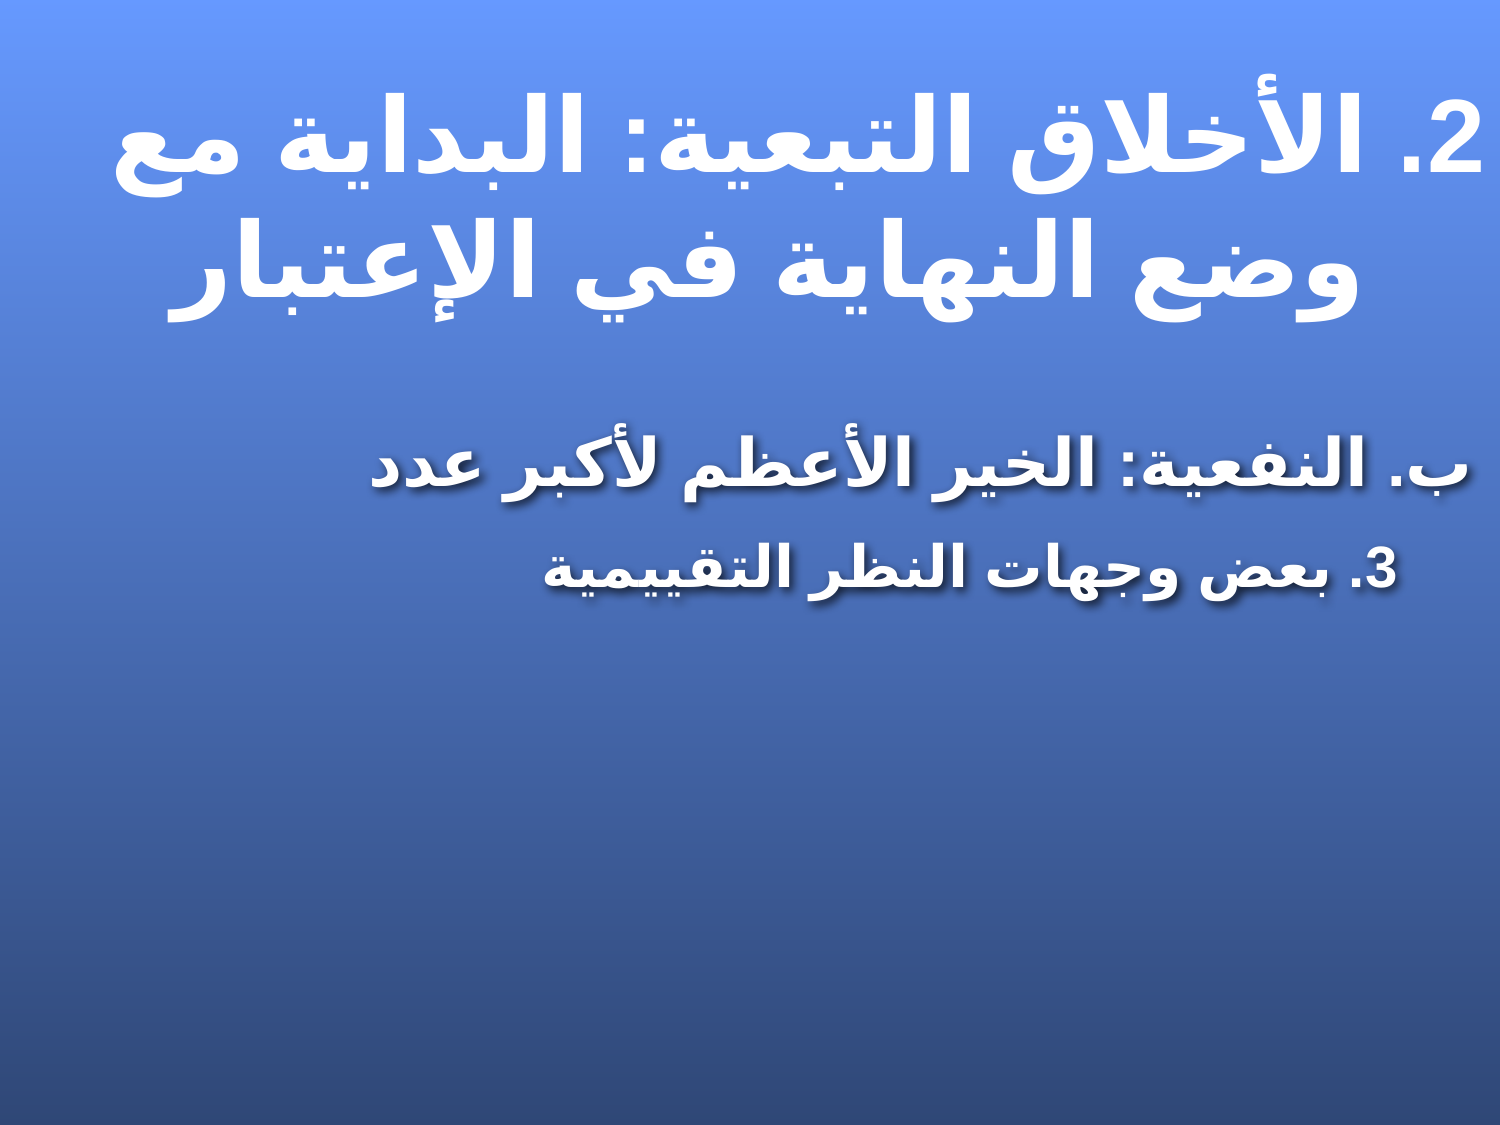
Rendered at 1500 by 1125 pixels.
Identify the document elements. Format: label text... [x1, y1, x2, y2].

text_box 2. الأخلاق التبعية: البداية مع وضع النهاية في الإعتبار [0, 24, 1500, 363]
text_box ب. النفعية: الخير الأعظم لأكبر عدد 3. بعض وجهات النظر التقييمية [37, 412, 1488, 607]
